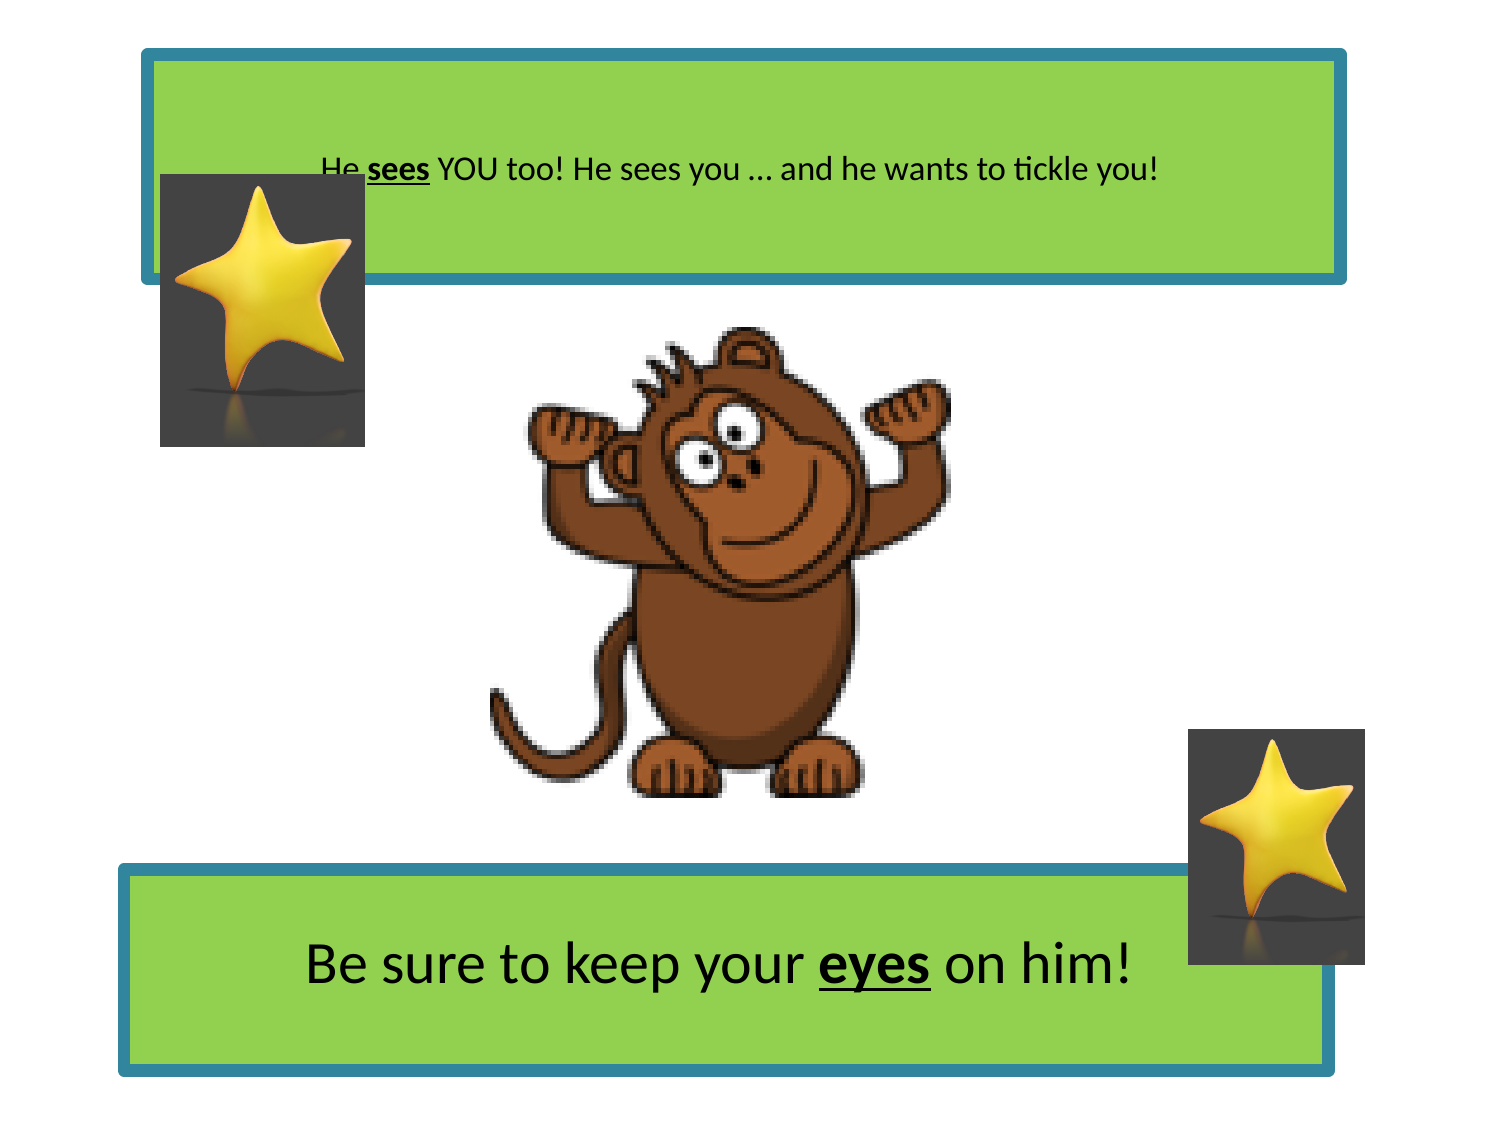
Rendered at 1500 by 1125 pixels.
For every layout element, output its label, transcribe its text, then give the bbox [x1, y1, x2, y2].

picture [489, 326, 952, 798]
text_box Be sure to keep your eyes on him! [123, 869, 1329, 1071]
title He sees YOU too! He sees you … and he wants to tickle you! [147, 54, 1341, 279]
picture [1186, 727, 1366, 967]
picture [159, 172, 366, 449]
